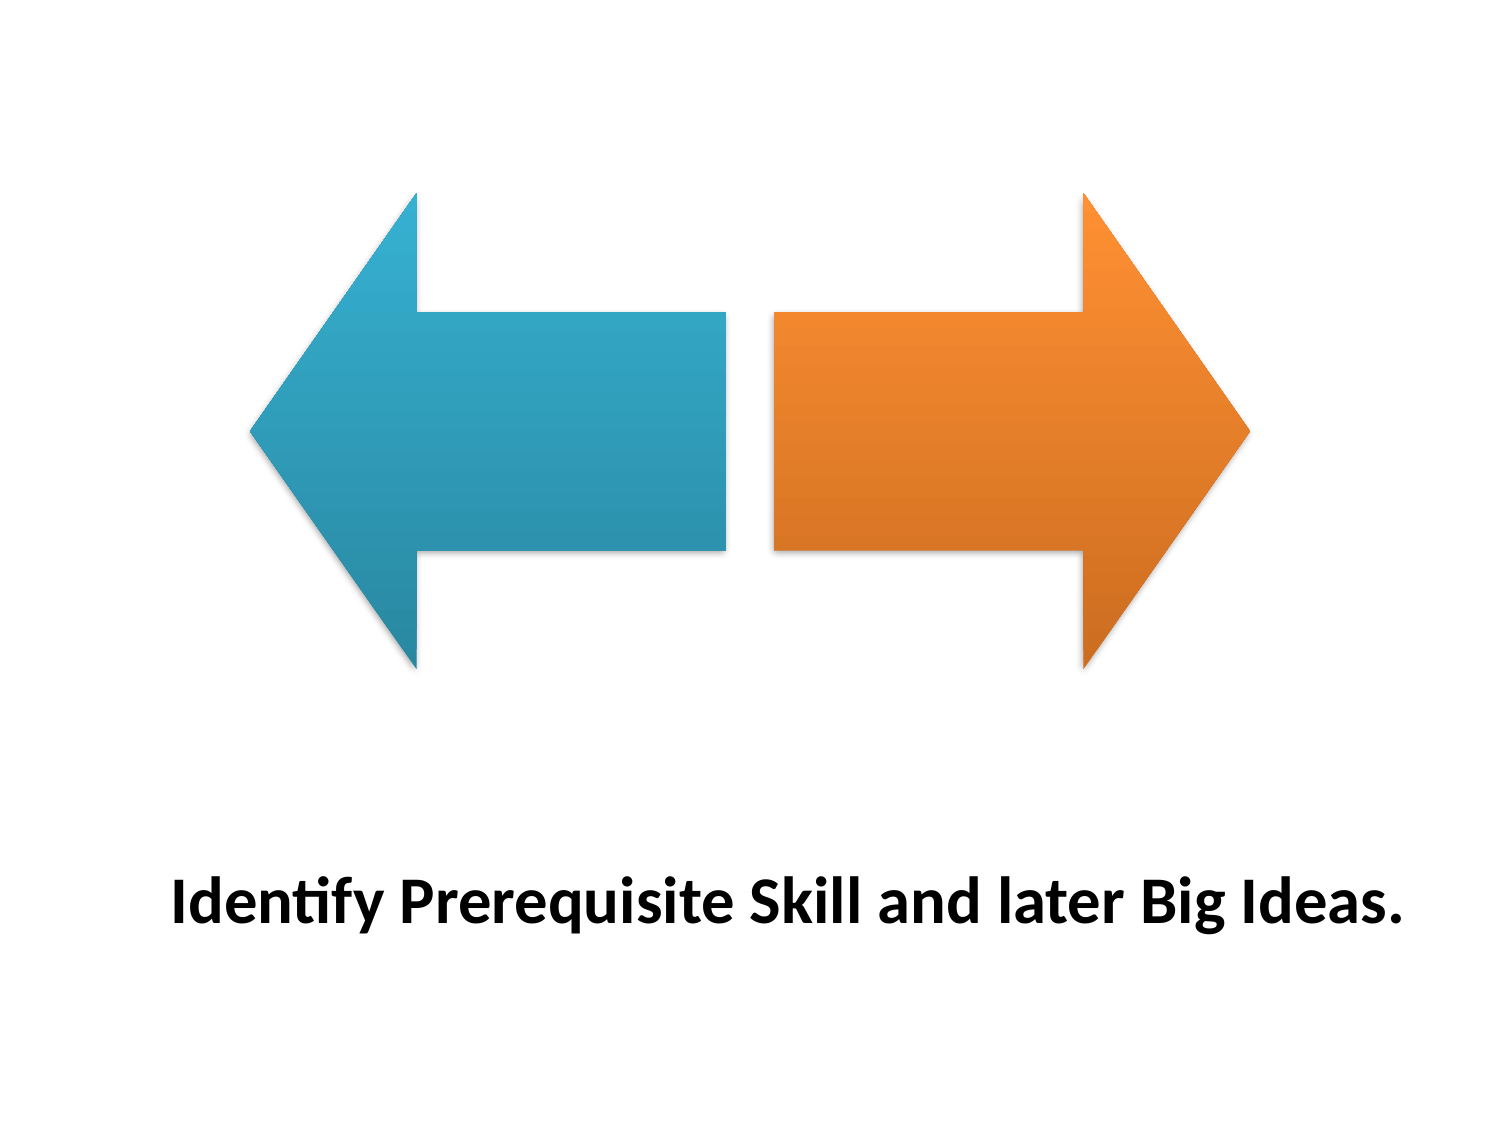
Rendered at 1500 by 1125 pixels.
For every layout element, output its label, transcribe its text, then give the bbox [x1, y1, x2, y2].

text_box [249, 149, 1251, 713]
text_box Identify Prerequisite Skill and later Big Ideas. [155, 849, 1422, 945]
